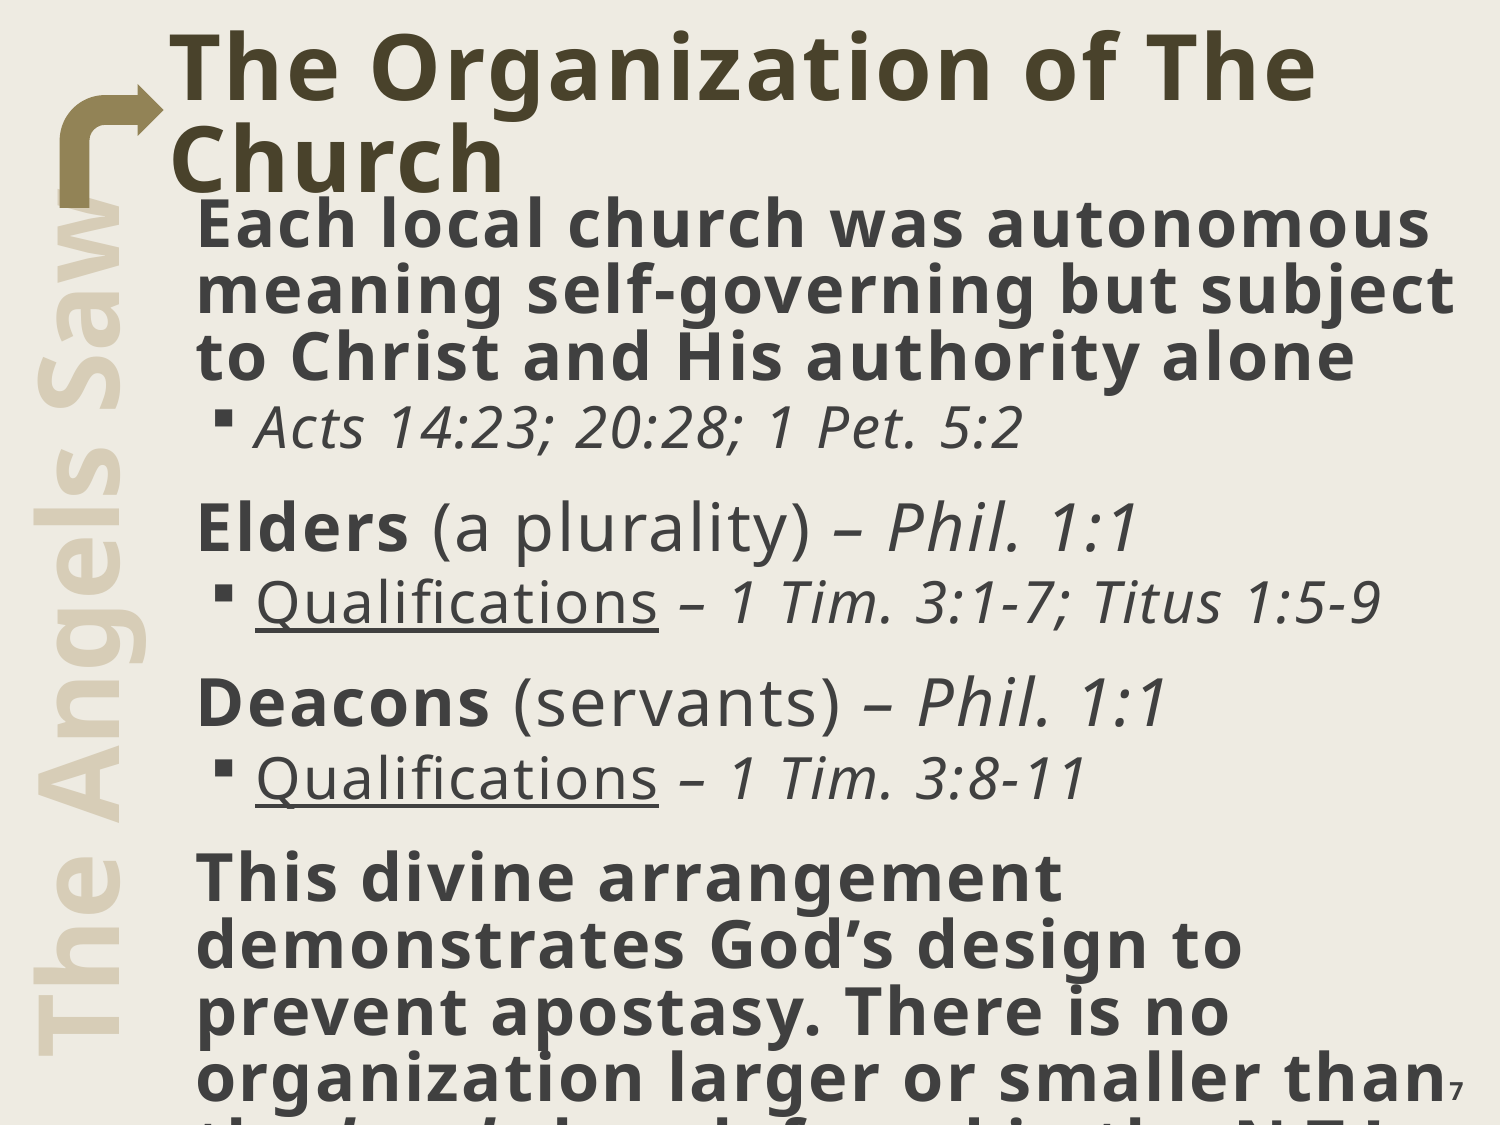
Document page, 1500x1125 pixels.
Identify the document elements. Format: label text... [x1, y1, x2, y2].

text_box The Angels Saw [0, 173, 150, 1074]
list Each local church was autonomous meaning self-governing but subject to Christ and His authority alone Acts 14:23; 20:28; 1 Pet. 5:2 Elders (a plurality) – Phil. 1:1 Qualifications – 1 Tim. 3:1-7; Titus 1:5-9 Deacons (servants) – Phil. 1:1 Qualifications – 1 Tim. 3:8-11 This divine arrangement demonstrates God’s design to prevent apostasy. There is no organization larger or smaller than the local church found in the N.T.! [177, 175, 1500, 1125]
title The Organization of The Church [150, 68, 1500, 168]
slide_number 7 [1335, 1049, 1482, 1125]
text_box [58, 83, 165, 209]
